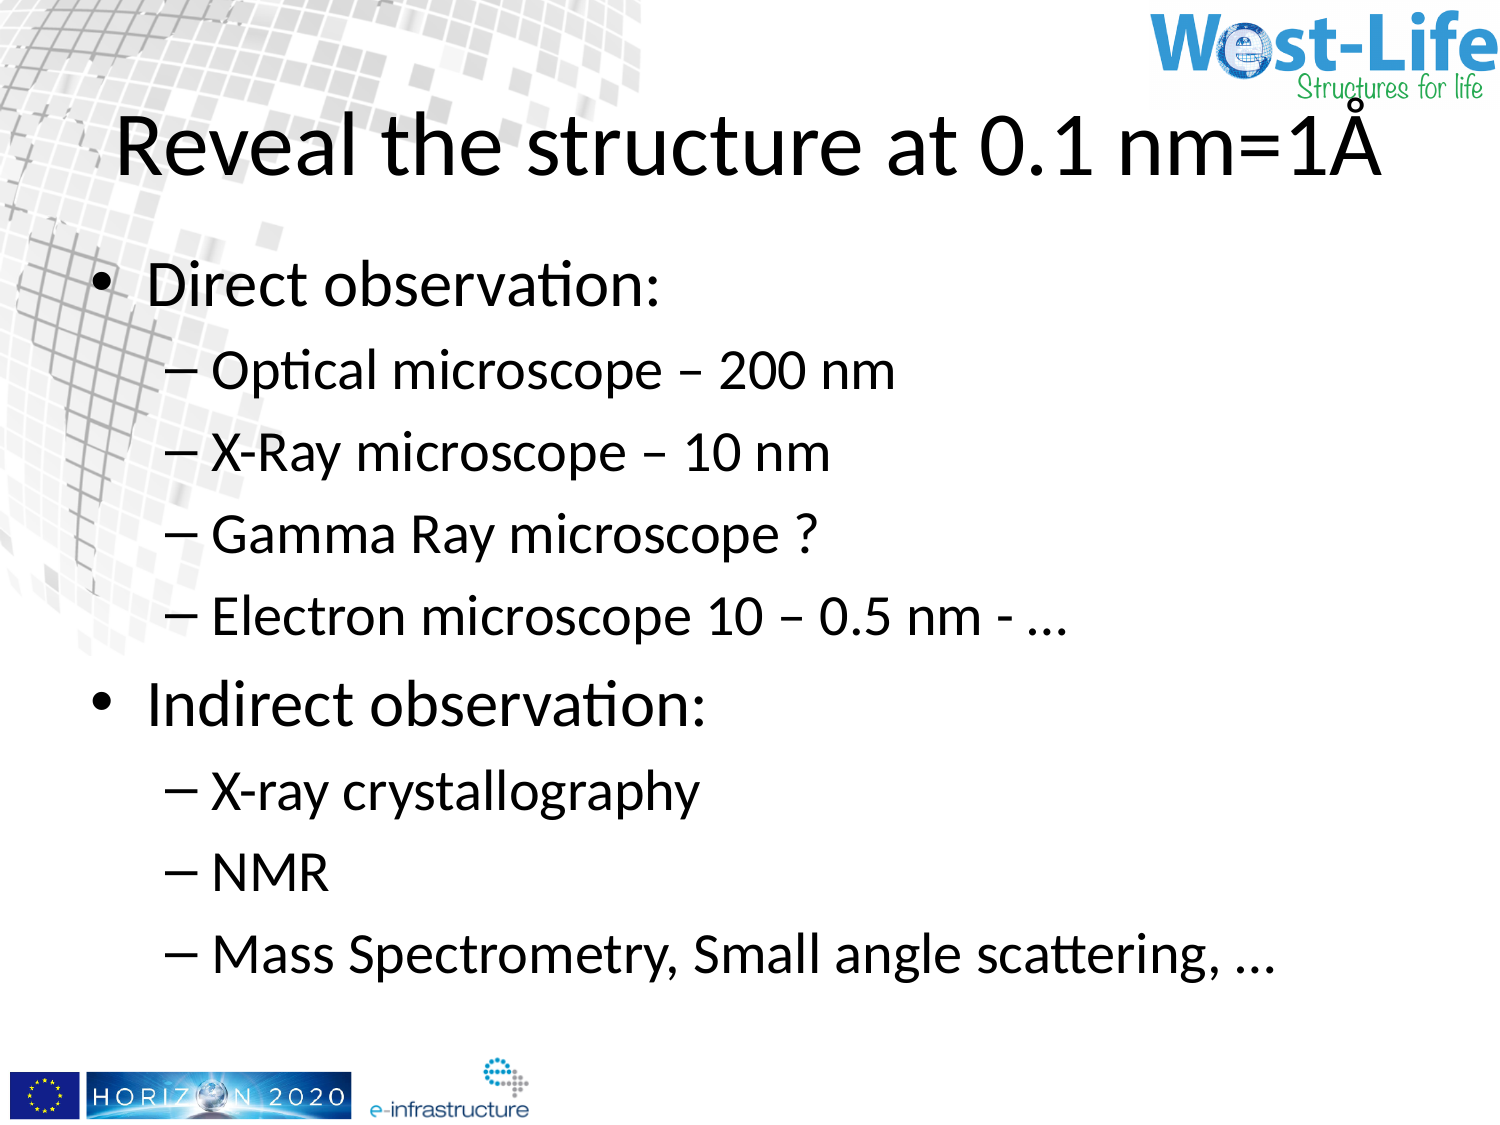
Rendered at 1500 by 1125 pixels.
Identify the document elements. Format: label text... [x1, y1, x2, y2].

picture [1149, 0, 1500, 110]
picture [366, 1053, 533, 1122]
list Direct observation: Optical microscope – 200 nm X-Ray microscope – 10 nm Gamma Ray microscope ? Electron microscope 10 – 0.5 nm - … Indirect observation: X-ray crystallography NMR Mass Spectrometry, Small angle scattering, … [75, 232, 1425, 975]
title Reveal the structure at 0.1 nm=1Å [75, 45, 1425, 232]
picture [8, 1070, 352, 1120]
